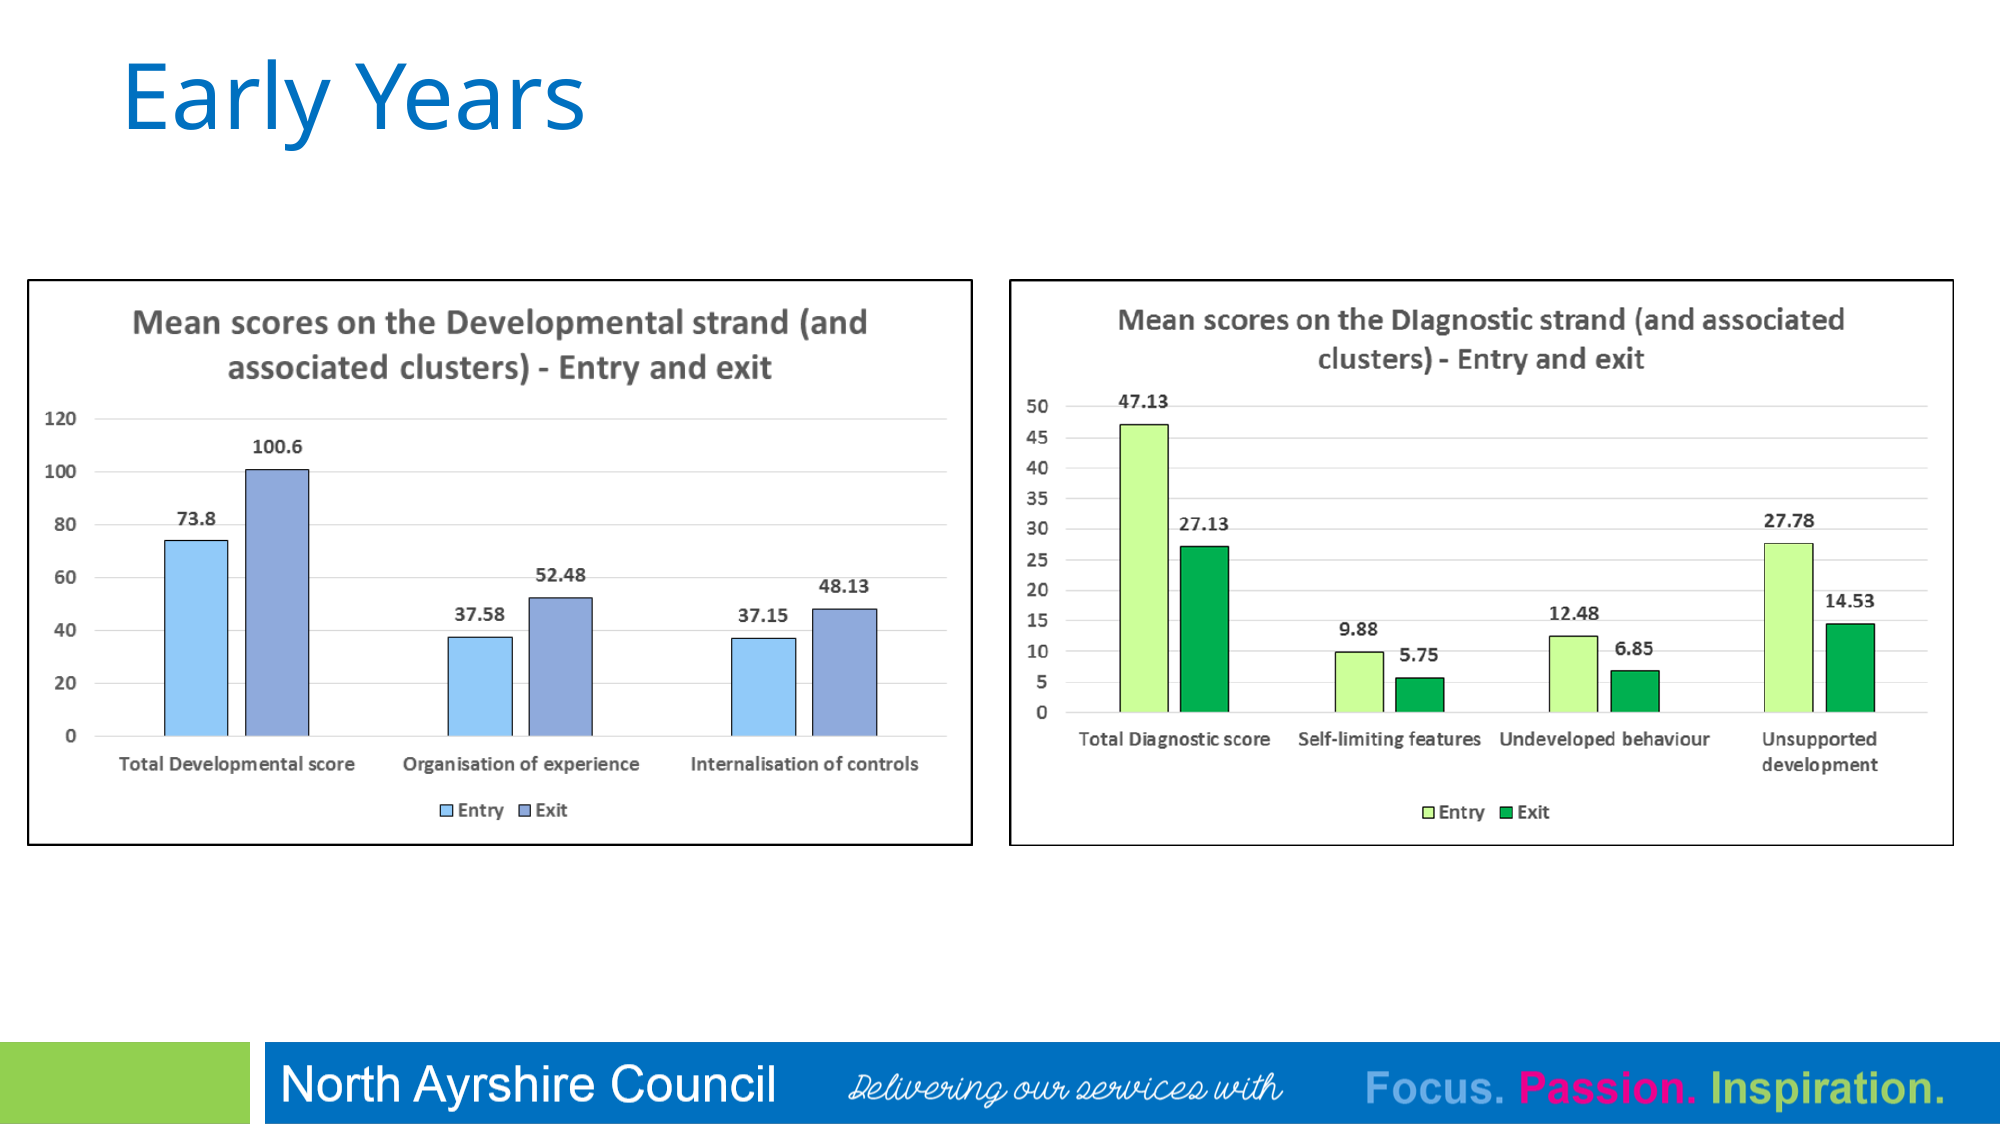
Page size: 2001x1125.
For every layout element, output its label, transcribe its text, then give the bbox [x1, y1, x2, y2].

title Early Years [105, 43, 1649, 274]
picture [1009, 279, 1954, 846]
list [27, 279, 973, 846]
picture [0, 1036, 2000, 1125]
